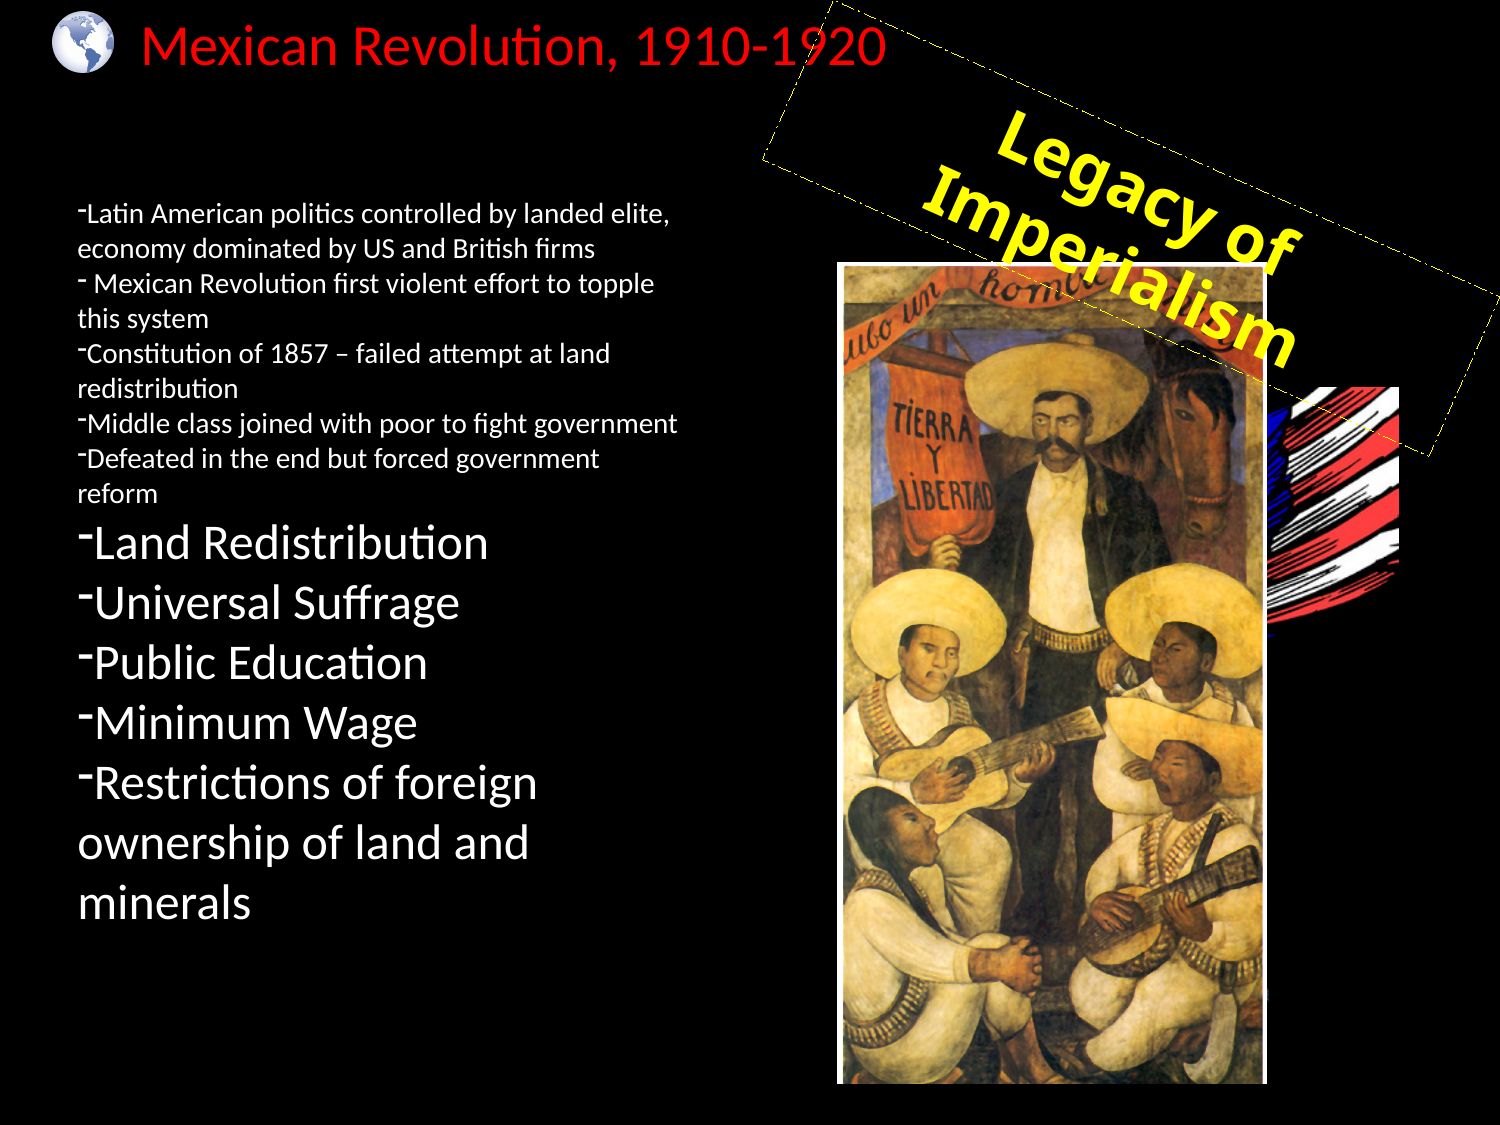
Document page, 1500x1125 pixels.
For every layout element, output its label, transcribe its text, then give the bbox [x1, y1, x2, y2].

text_box Mexican Revolution, 1910-1920 [836, 0, 1500, 85]
picture [737, 262, 1399, 1085]
picture [52, 11, 114, 73]
text_box Latin American politics controlled by landed elite, economy dominated by US and British firms Mexican Revolution first violent effort to topple this system Constitution of 1857 – failed attempt at land redistribution Middle class joined with poor to fight government Defeated in the end but forced government reform Land Redistribution Universal Suffrage Public Education Minimum Wage Restrictions of foreign ownership of land and minerals [62, 187, 700, 937]
text_box Legacy of Imperialism [762, 0, 1500, 457]
text_box Mexican Revolution, 1910-1920 [37, 0, 833, 85]
